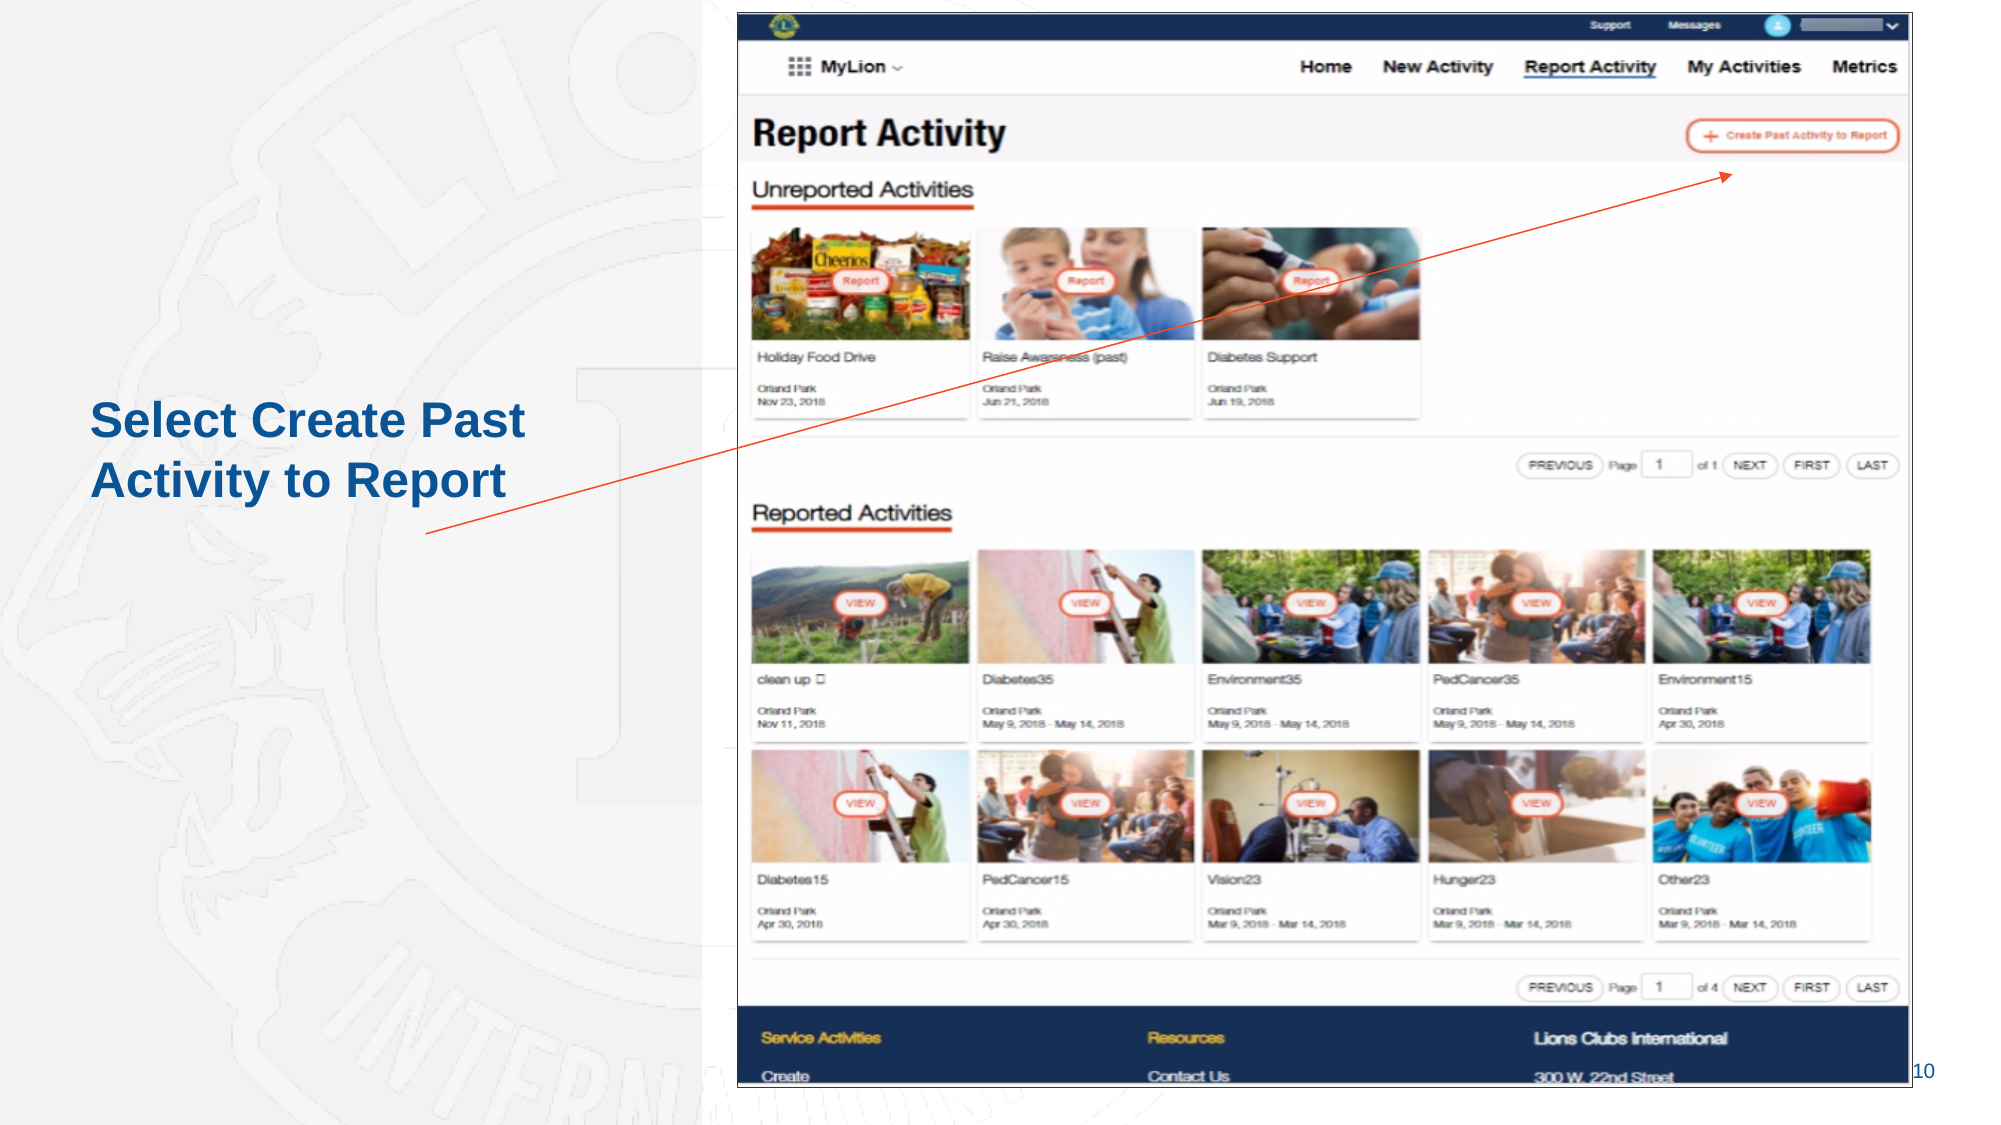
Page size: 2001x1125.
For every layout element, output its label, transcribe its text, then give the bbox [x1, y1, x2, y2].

text_box [737, 12, 1913, 1088]
list Select Create Past Activity to Report [75, 378, 613, 588]
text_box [425, 173, 1733, 535]
